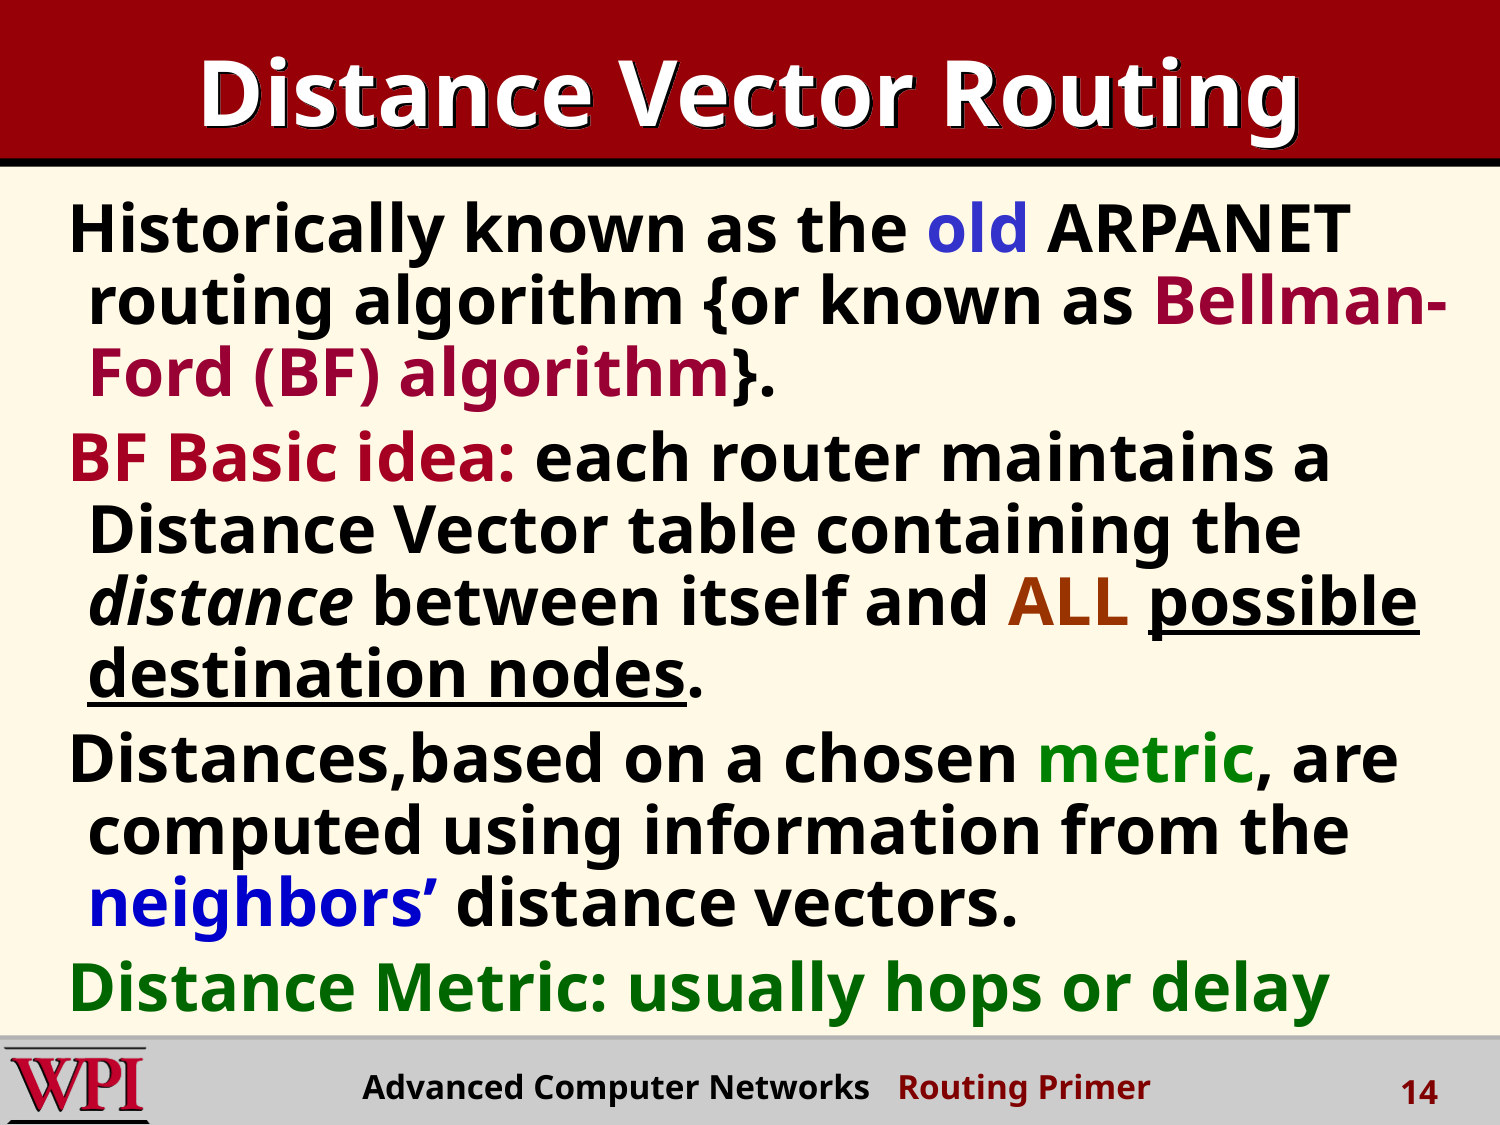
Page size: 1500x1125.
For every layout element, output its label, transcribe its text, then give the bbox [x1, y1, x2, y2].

picture [0, 167, 1500, 1035]
picture [0, 0, 1500, 158]
title Distance Vector Routing [29, 18, 1471, 150]
text_box Historically known as the old ARPANET routing algorithm {or known as Bellman-Ford (BF) algorithm}. BF Basic idea: each router maintains a Distance Vector table containing the distance between itself and ALL possible destination nodes. Distances,based on a chosen metric, are computed using information from the neighbors’ distance vectors. Distance Metric: usually hops or delay [35, 187, 1500, 1032]
slide_number 14 [1344, 1063, 1495, 1102]
footer Advanced Computer Networks Routing Primer [210, 1058, 1304, 1107]
picture [0, 1040, 1500, 1125]
